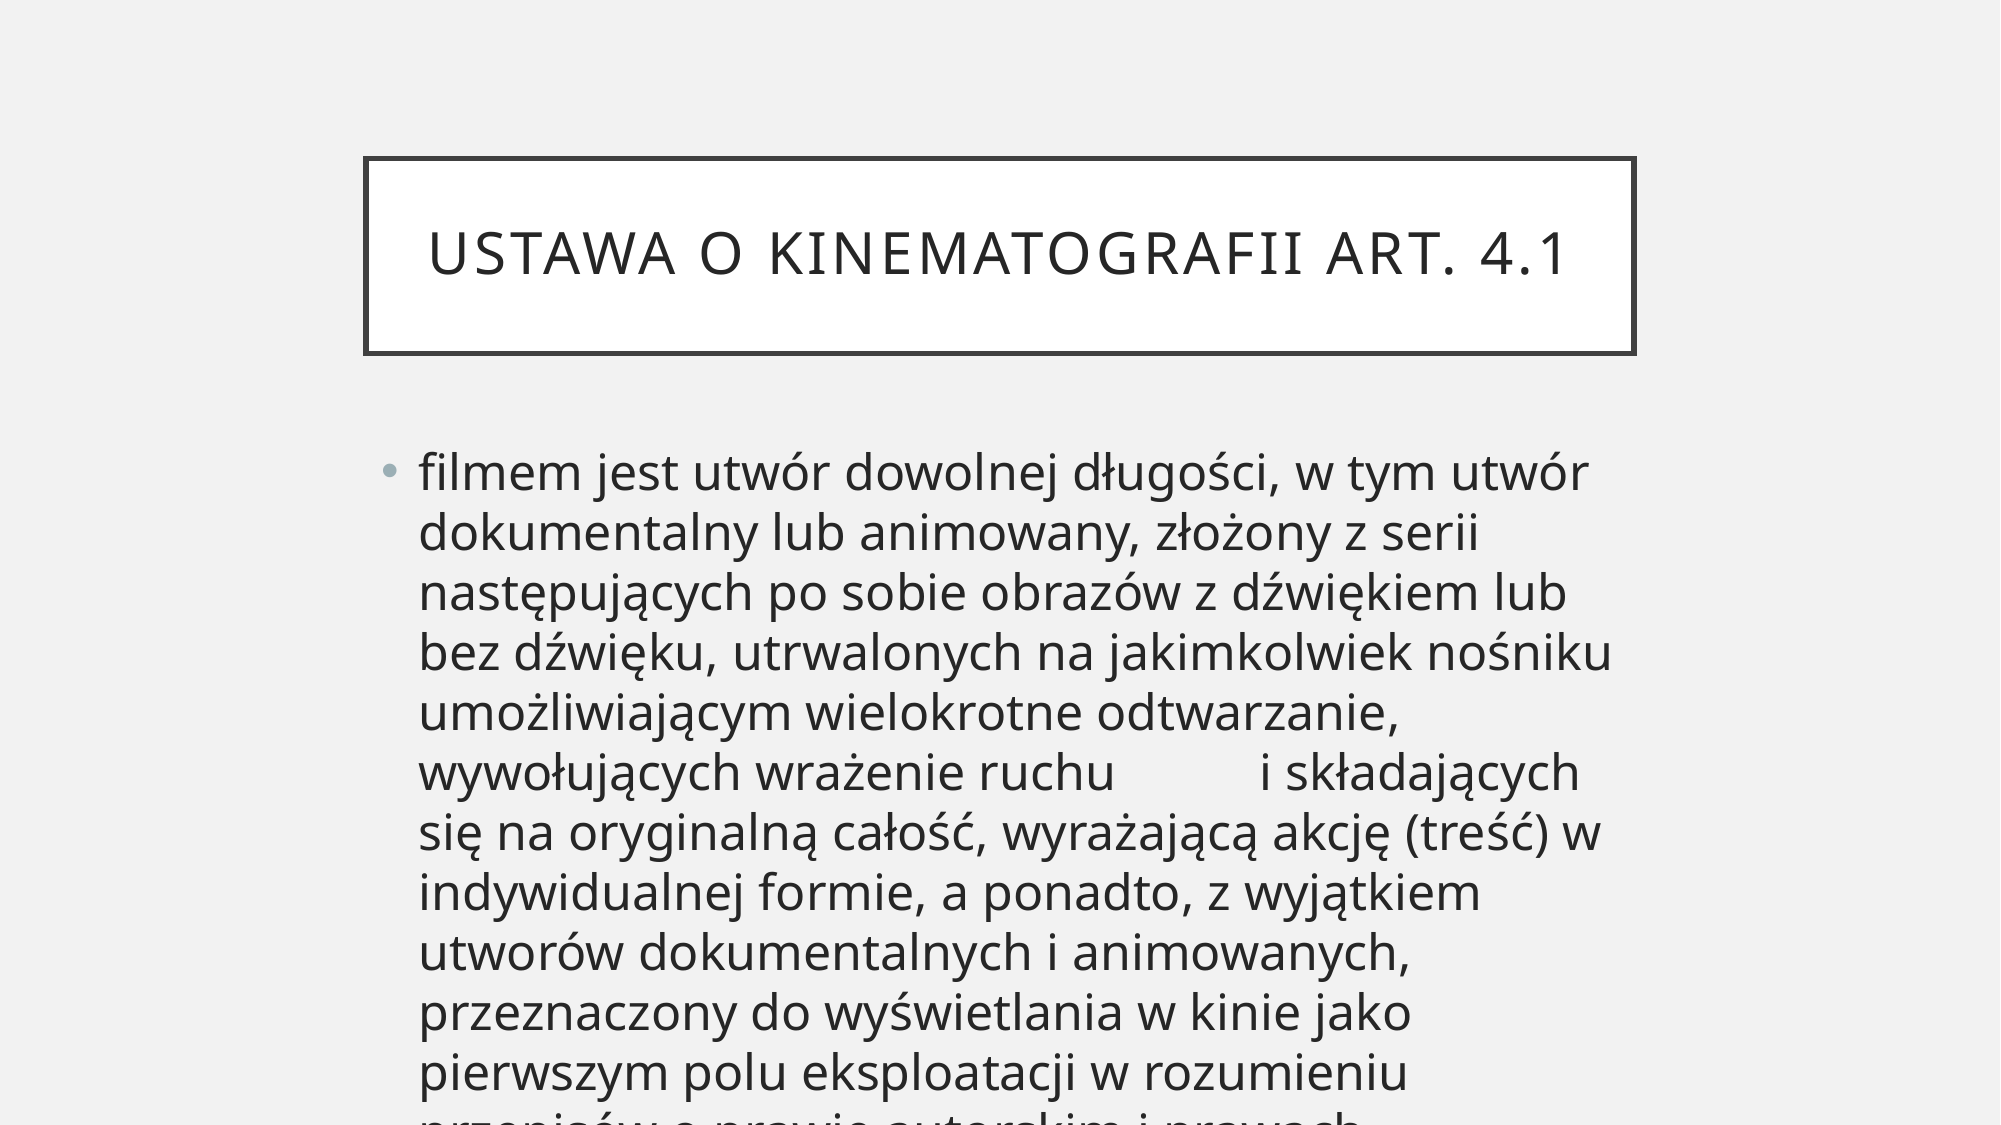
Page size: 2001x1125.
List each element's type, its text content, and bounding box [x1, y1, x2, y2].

title Ustawa o kinematografii art. 4.1 [363, 156, 1637, 356]
list filmem jest utwór dowolnej długości, w tym utwór dokumentalny lub animowany, złożony z serii następujących po sobie obrazów z dźwiękiem lub bez dźwięku, utrwalonych na jakimkolwiek nośniku umożliwiającym wielokrotne odtwarzanie, wywołujących wrażenie ruchu i składających się na oryginalną całość, wyrażającą akcję (treść) w indywidualnej formie, a ponadto, z wyjątkiem utworów dokumentalnych i animowanych, przeznaczony do wyświetlania w kinie jako pierwszym polu eksploatacji w rozumieniu przepisów o prawie autorskim i prawach pokrewnych. [366, 432, 1634, 942]
